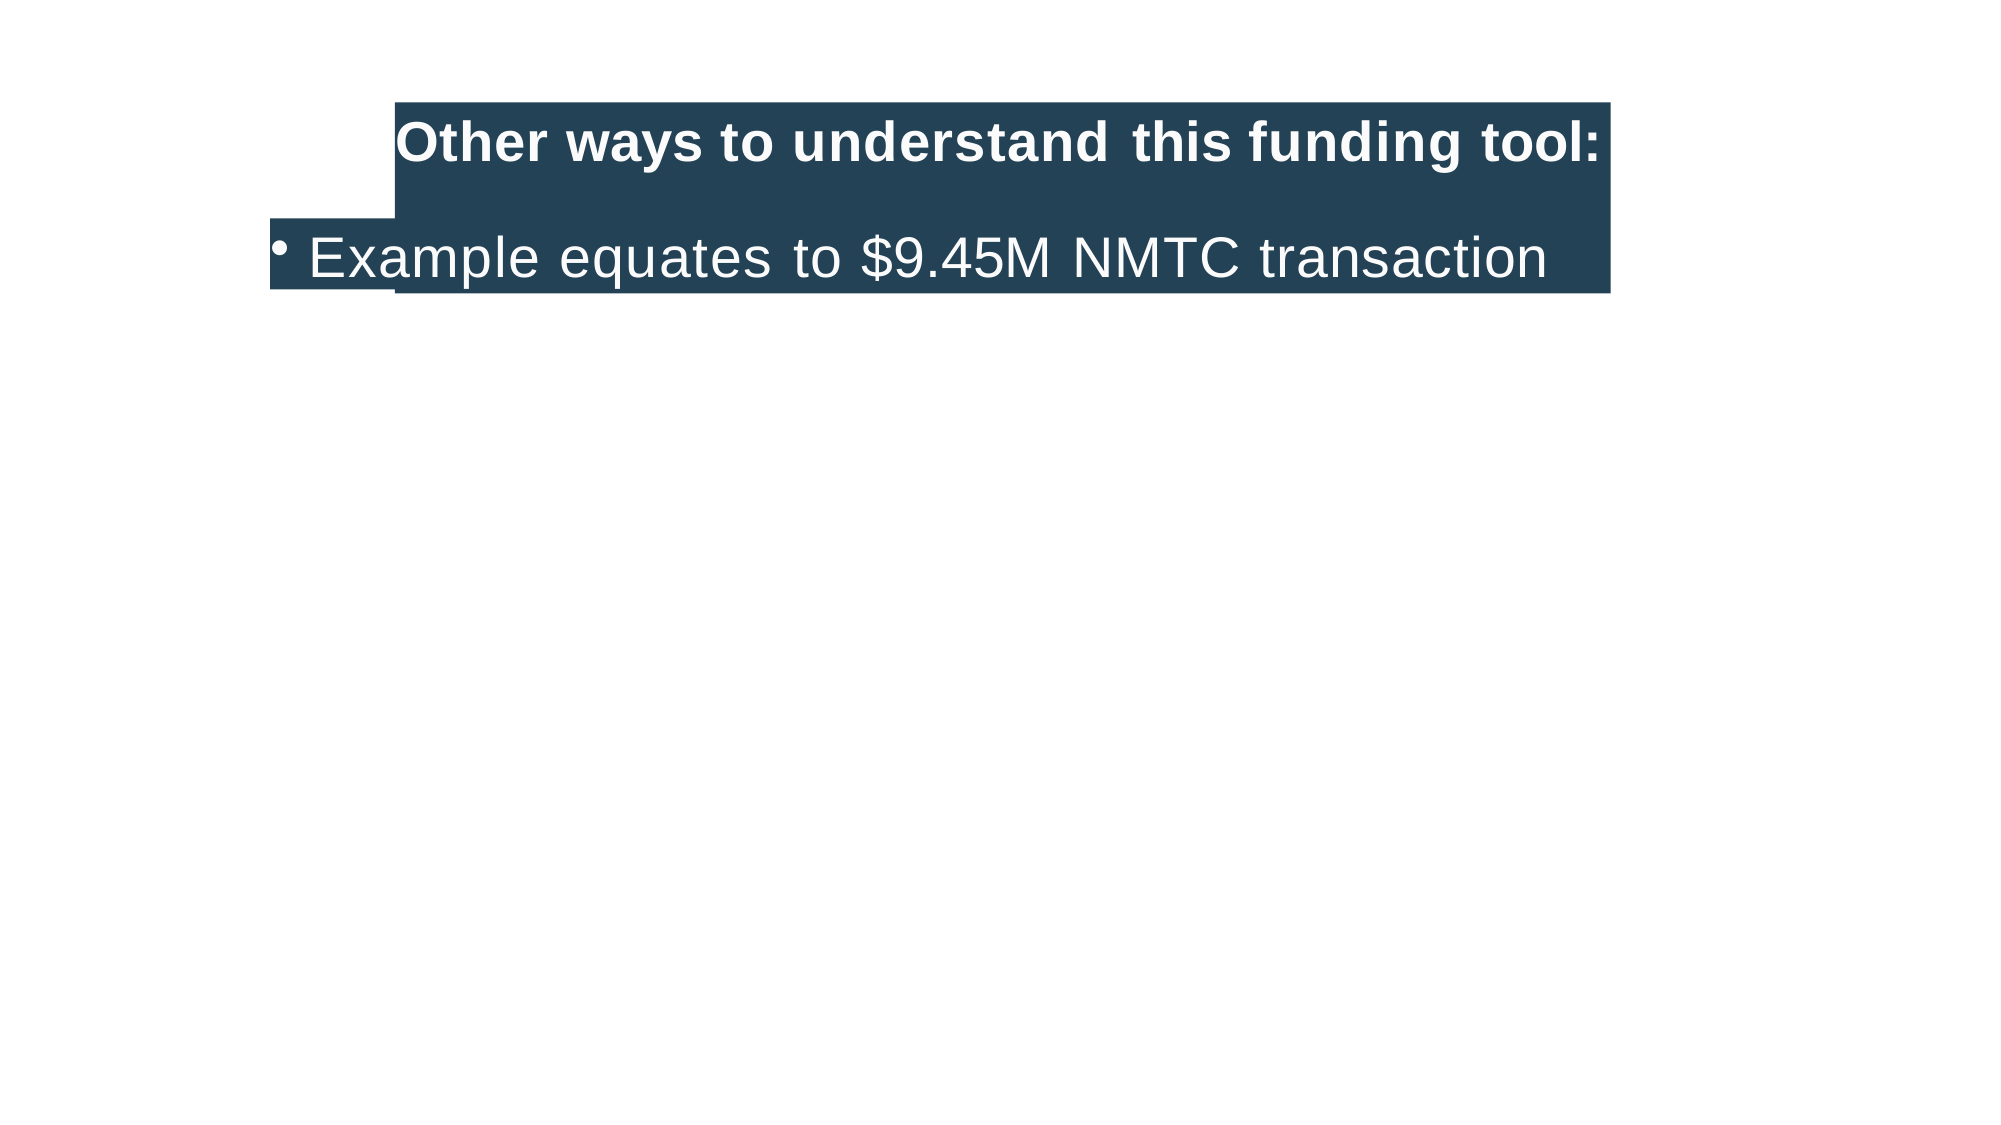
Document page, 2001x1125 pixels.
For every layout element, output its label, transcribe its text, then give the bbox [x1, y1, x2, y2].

title Other ways to understand this funding tool: [394, 102, 1611, 294]
text_box Example equates to $9.45M NMTC transaction [270, 218, 1559, 290]
